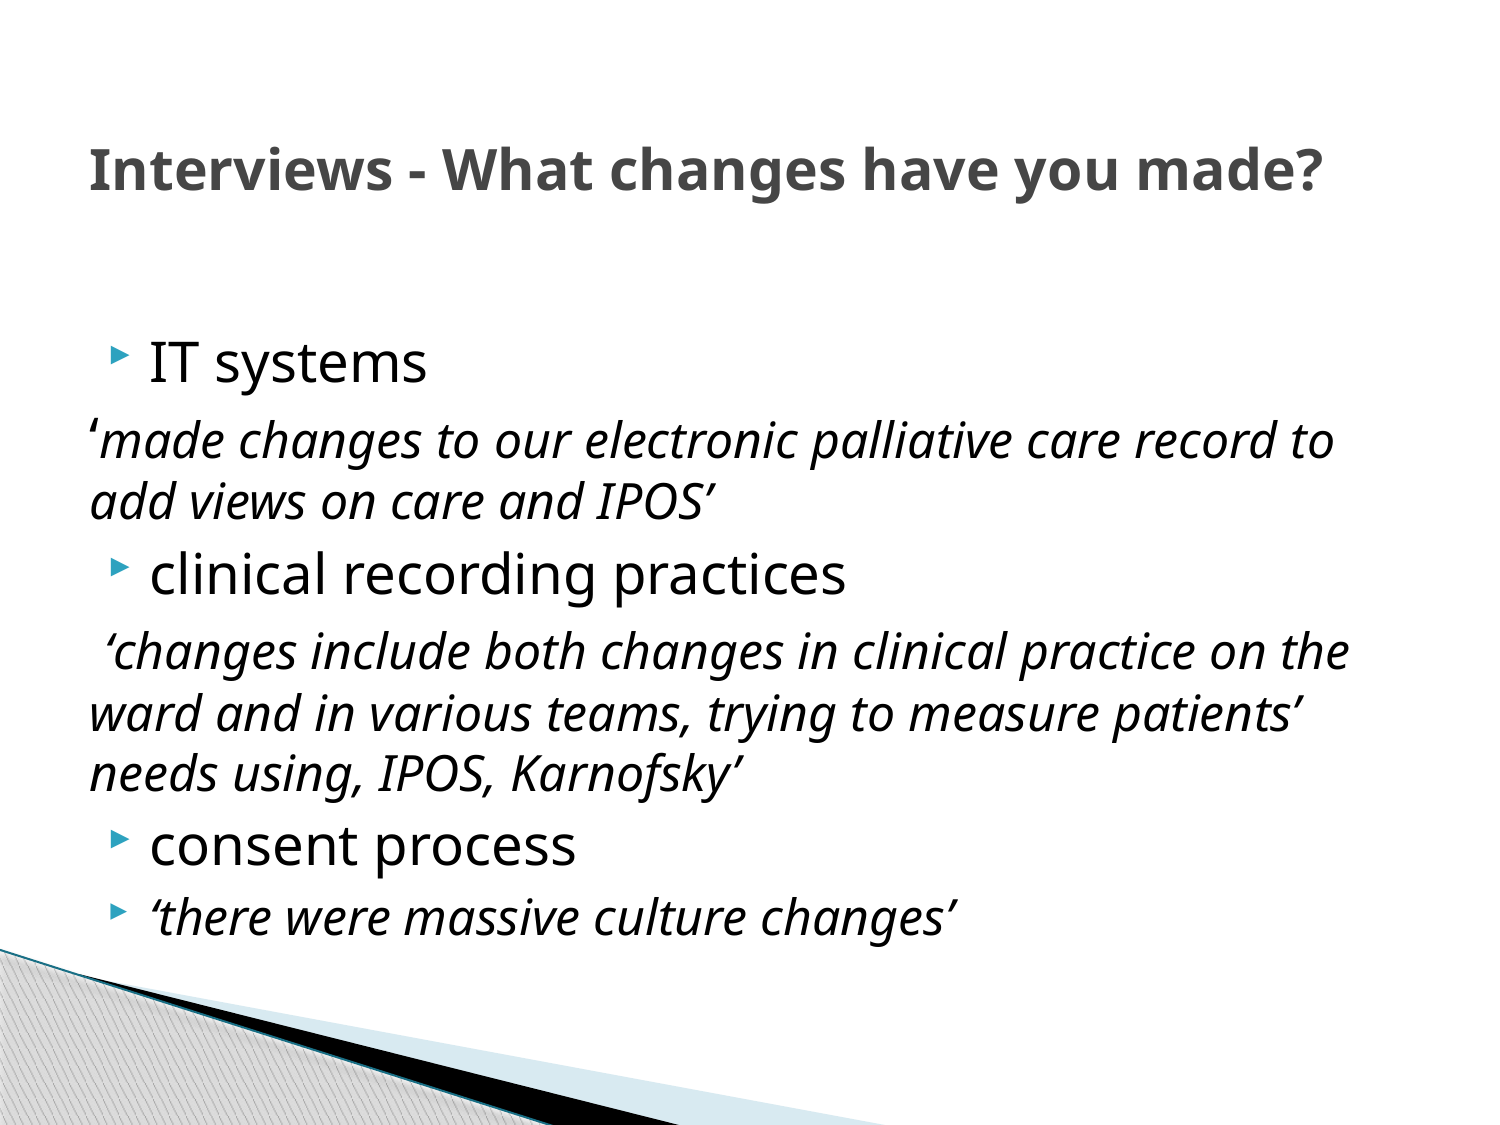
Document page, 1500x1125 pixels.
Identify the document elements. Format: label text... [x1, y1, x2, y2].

list IT systems ‘made changes to our electronic palliative care record to add views on care and IPOS’ clinical recording practices ‘changes include both changes in clinical practice on the ward and in various teams, trying to measure patients’ needs using, IPOS, Karnofsky’ consent process ‘there were massive culture changes’ [75, 279, 1425, 986]
title Interviews - What changes have you made? [75, 125, 1425, 279]
